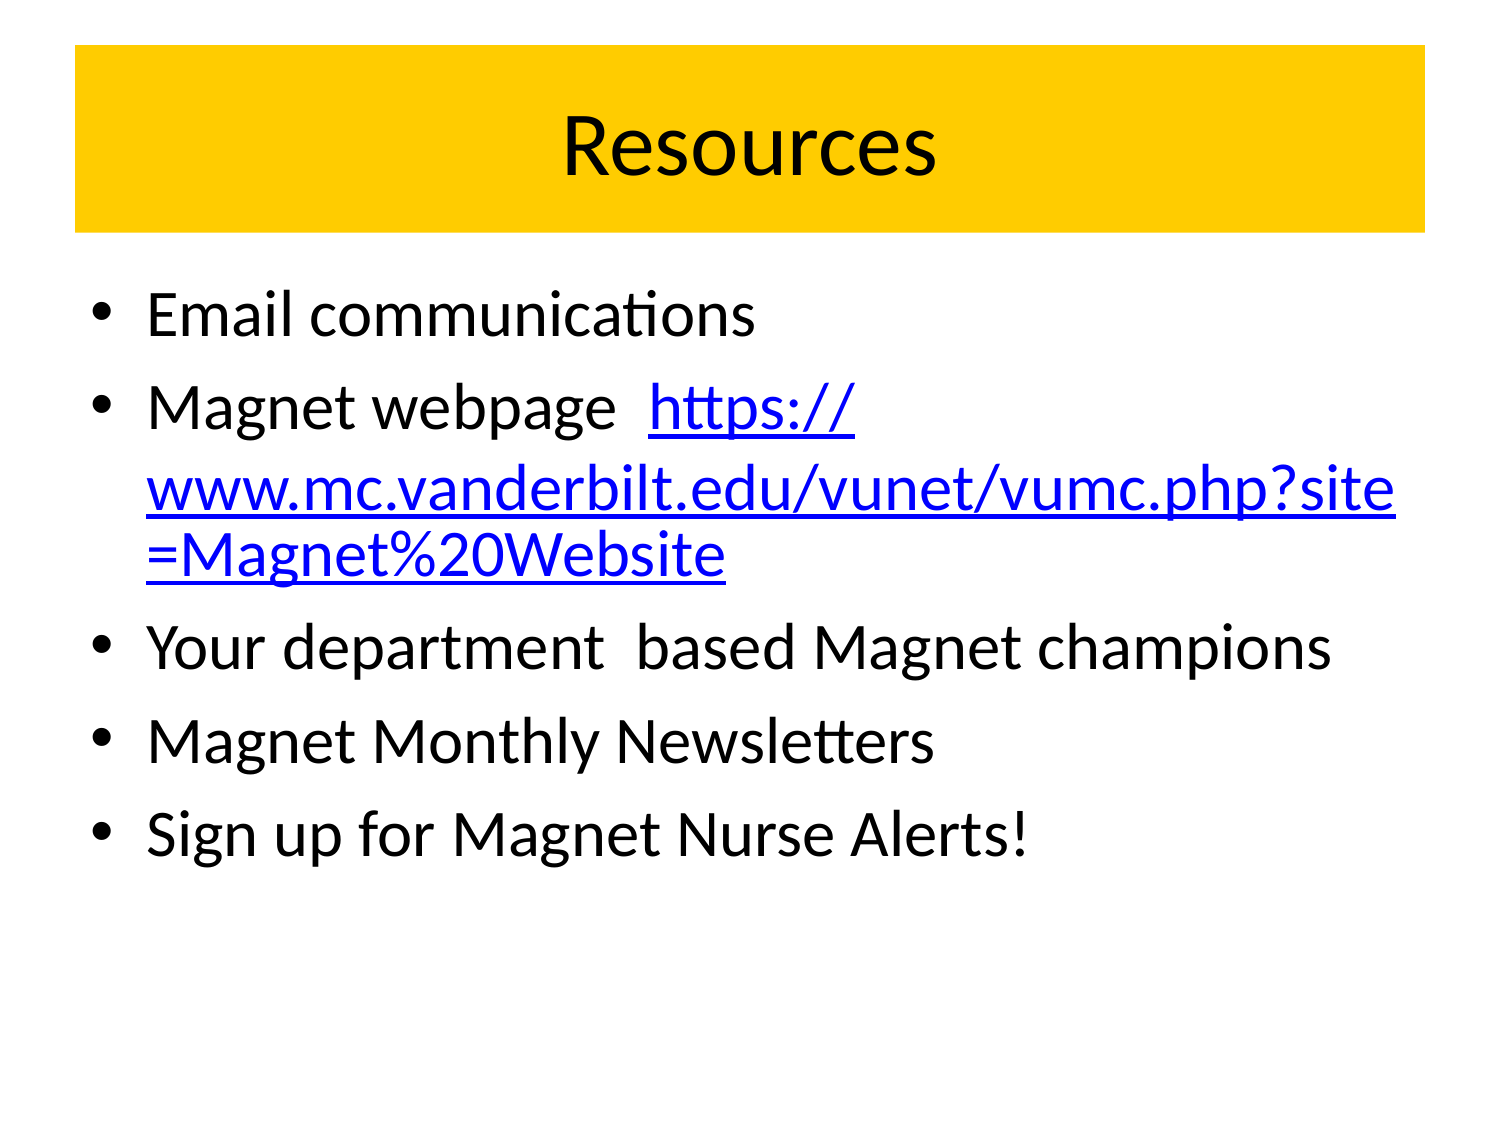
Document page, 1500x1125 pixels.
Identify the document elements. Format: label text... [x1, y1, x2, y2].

list Email communications Magnet webpage https://www.mc.vanderbilt.edu/vunet/vumc.php?site=Magnet%20Website Your department based Magnet champions Magnet Monthly Newsletters Sign up for Magnet Nurse Alerts! [74, 262, 1426, 1006]
title Resources [74, 44, 1426, 233]
